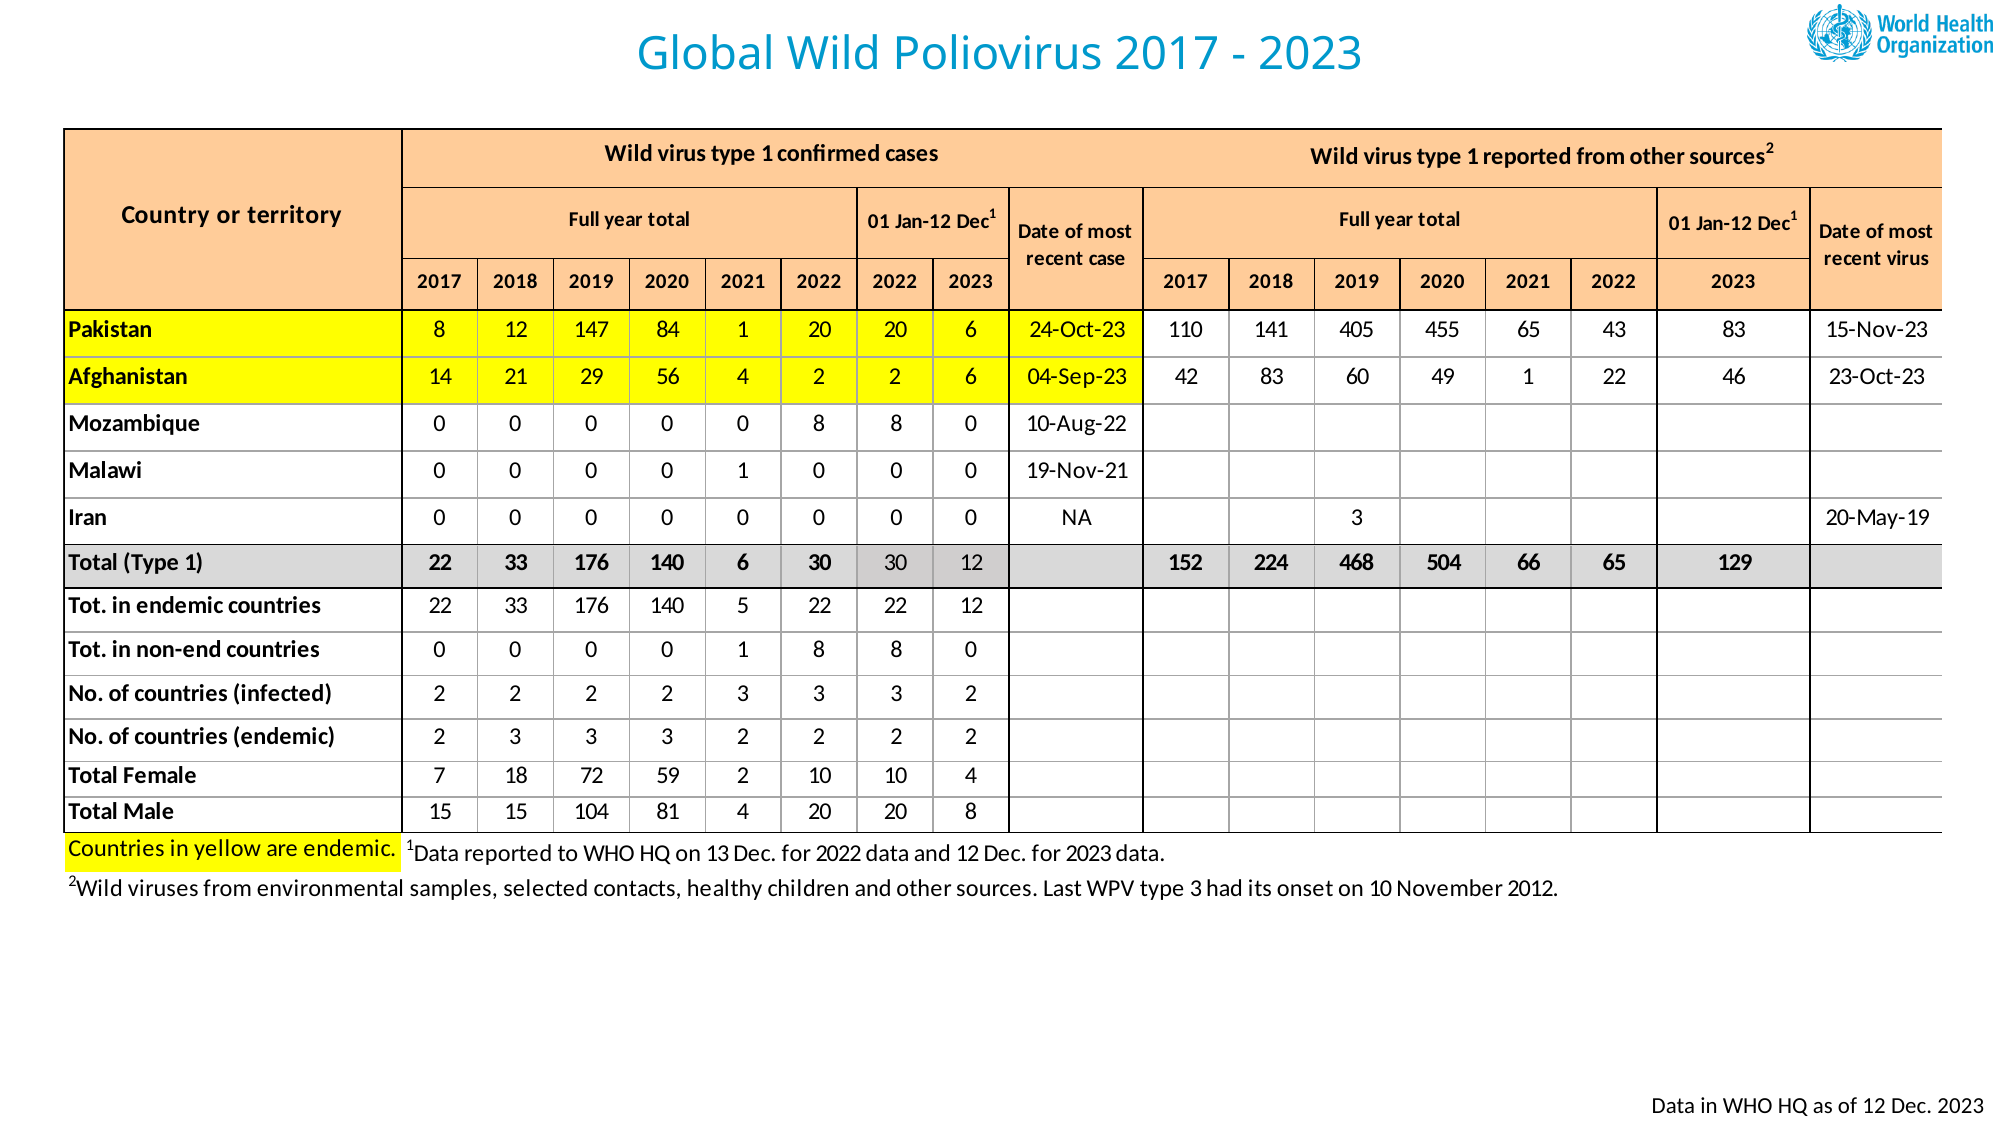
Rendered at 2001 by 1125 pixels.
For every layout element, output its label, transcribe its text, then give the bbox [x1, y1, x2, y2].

picture [63, 128, 1944, 910]
picture [1807, 40, 1833, 62]
text_box Global Wild Poliovirus 2017 - 2023 [0, 27, 2000, 86]
picture [1807, 4, 1993, 62]
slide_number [1545, 1084, 2000, 1125]
